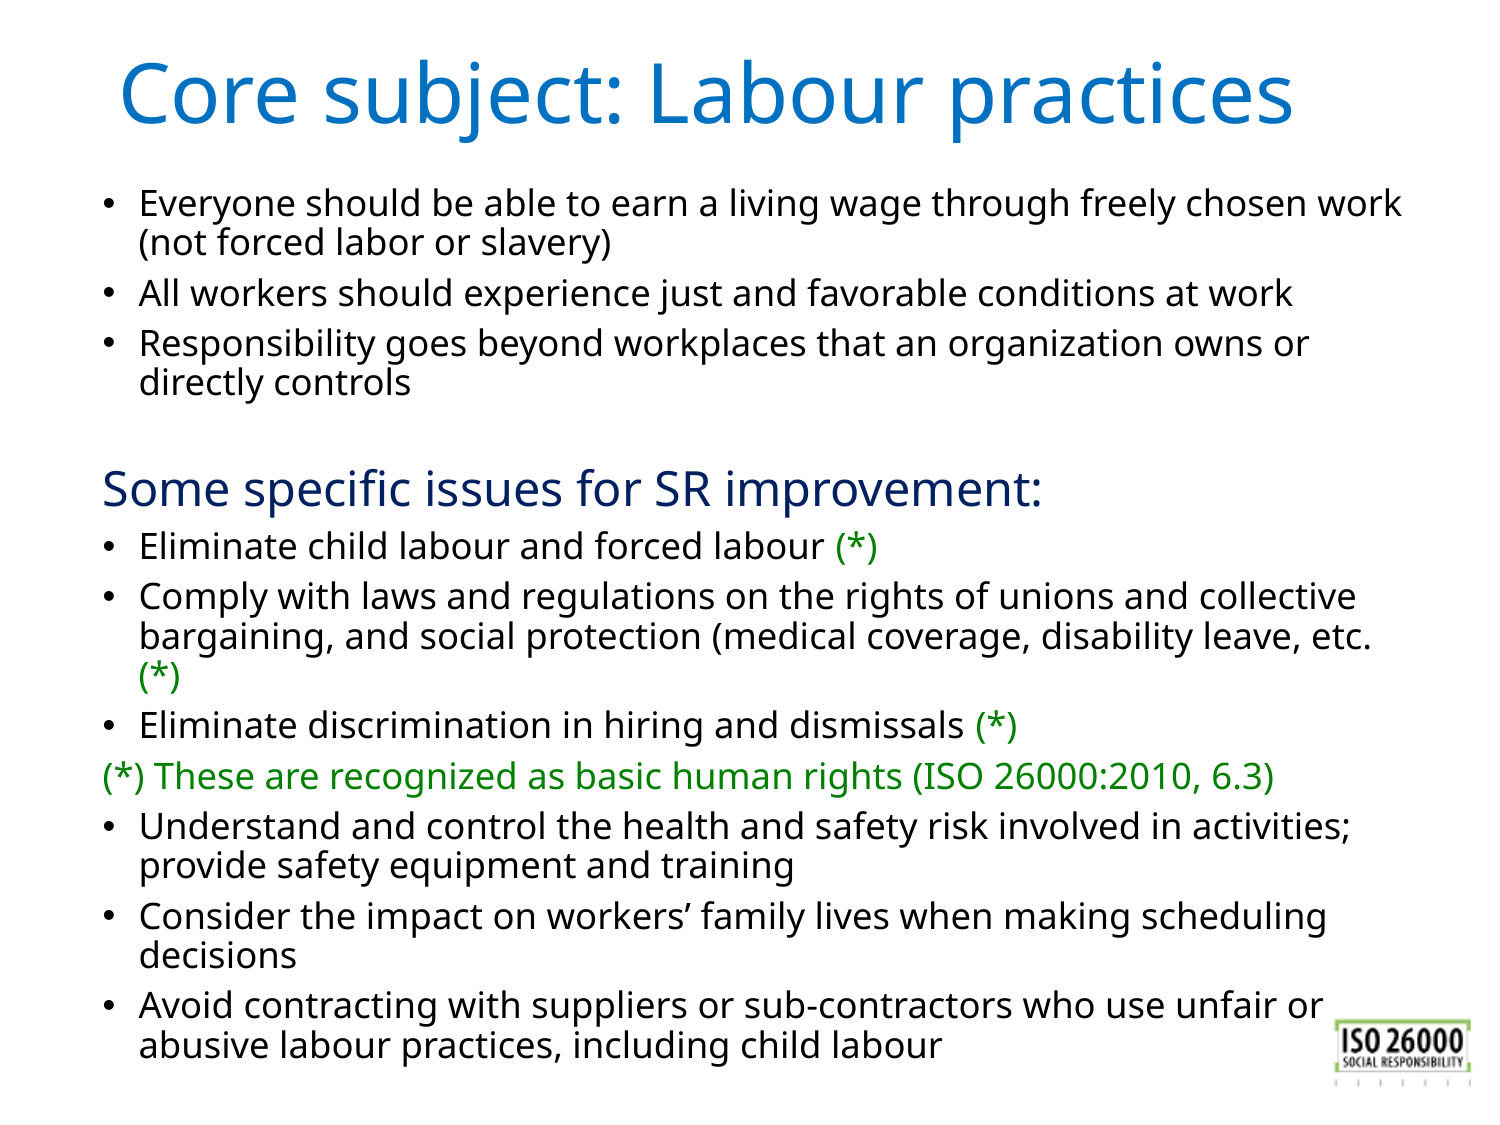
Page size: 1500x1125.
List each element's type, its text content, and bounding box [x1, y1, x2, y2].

list Everyone should be able to earn a living wage through freely chosen work (not forced labor or slavery) All workers should experience just and favorable conditions at work Responsibility goes beyond workplaces that an organization owns or directly controls Some specific issues for SR improvement: Eliminate child labour and forced labour (*) Comply with laws and regulations on the rights of unions and collective bargaining, and social protection (medical coverage, disability leave, etc. (*) Eliminate discrimination in hiring and dismissals (*) (*) These are recognized as basic human rights (ISO 26000:2010, 6.3) Understand and control the health and safety risk involved in activities; provide safety equipment and training Consider the impact on workers’ family lives when making scheduling decisions Avoid contracting with suppliers or sub-contractors who use unfair or abusive labour practices, including child labour [87, 177, 1438, 1075]
picture [1325, 1014, 1482, 1093]
title Core subject: Labour practices [103, 28, 1455, 165]
